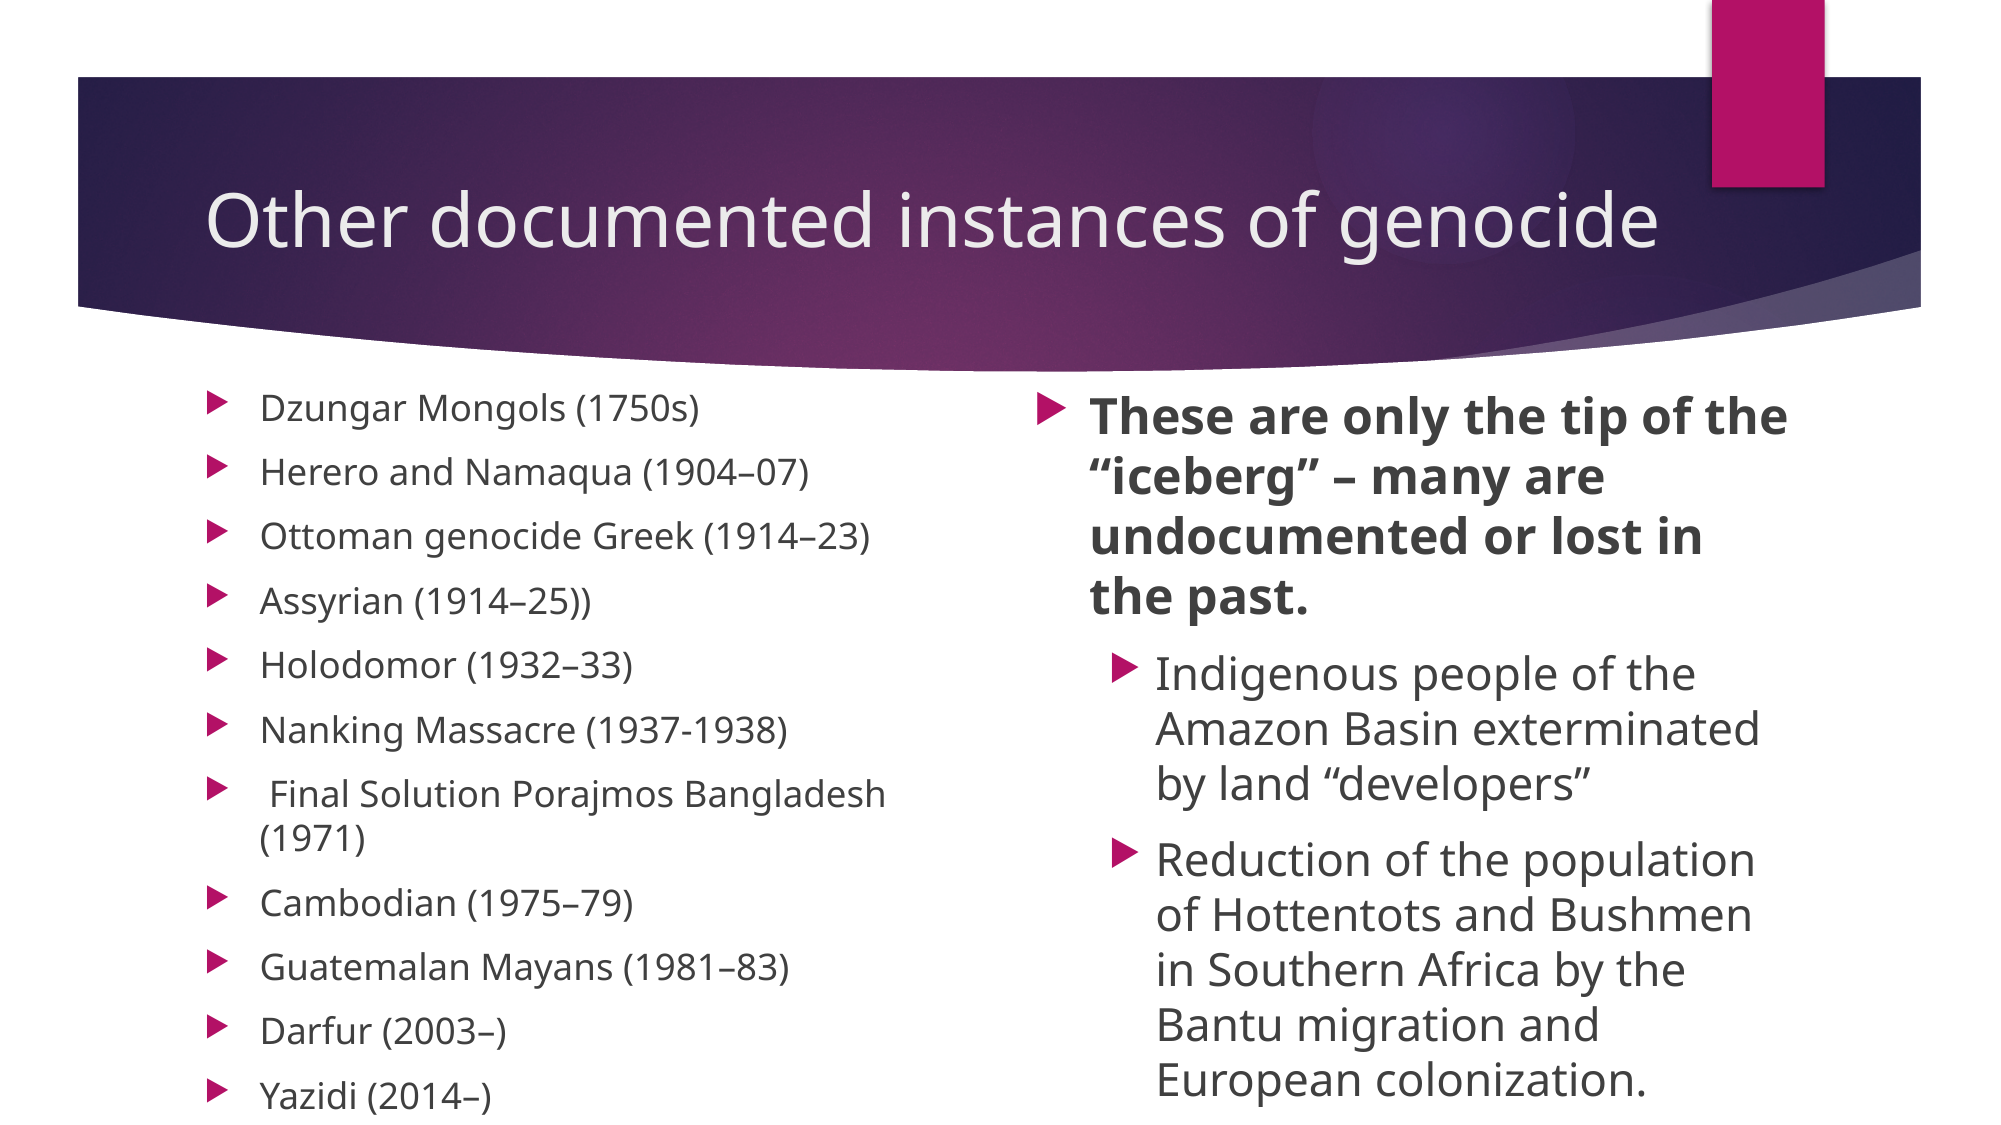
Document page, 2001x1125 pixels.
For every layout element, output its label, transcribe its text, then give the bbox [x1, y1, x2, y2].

list These are only the tip of the “iceberg” – many are undocumented or lost in the past. Indigenous people of the Amazon Basin exterminated by land “developers” Reduction of the population of Hottentots and Bushmen in Southern Africa by the Bantu migration and European colonization. [1018, 376, 1810, 1125]
list Dzungar Mongols (1750s) Herero and Namaqua (1904–07) Ottoman genocide Greek (1914–23) Assyrian (1914–25)) Holodomor (1932–33) Nanking Massacre (1937-1938) Final Solution Porajmos Bangladesh (1971) Cambodian (1975–79) Guatemalan Mayans (1981–83) Darfur (2003–) Yazidi (2014–) [189, 376, 981, 1125]
title Other documented instances of genocide [189, 159, 1810, 276]
